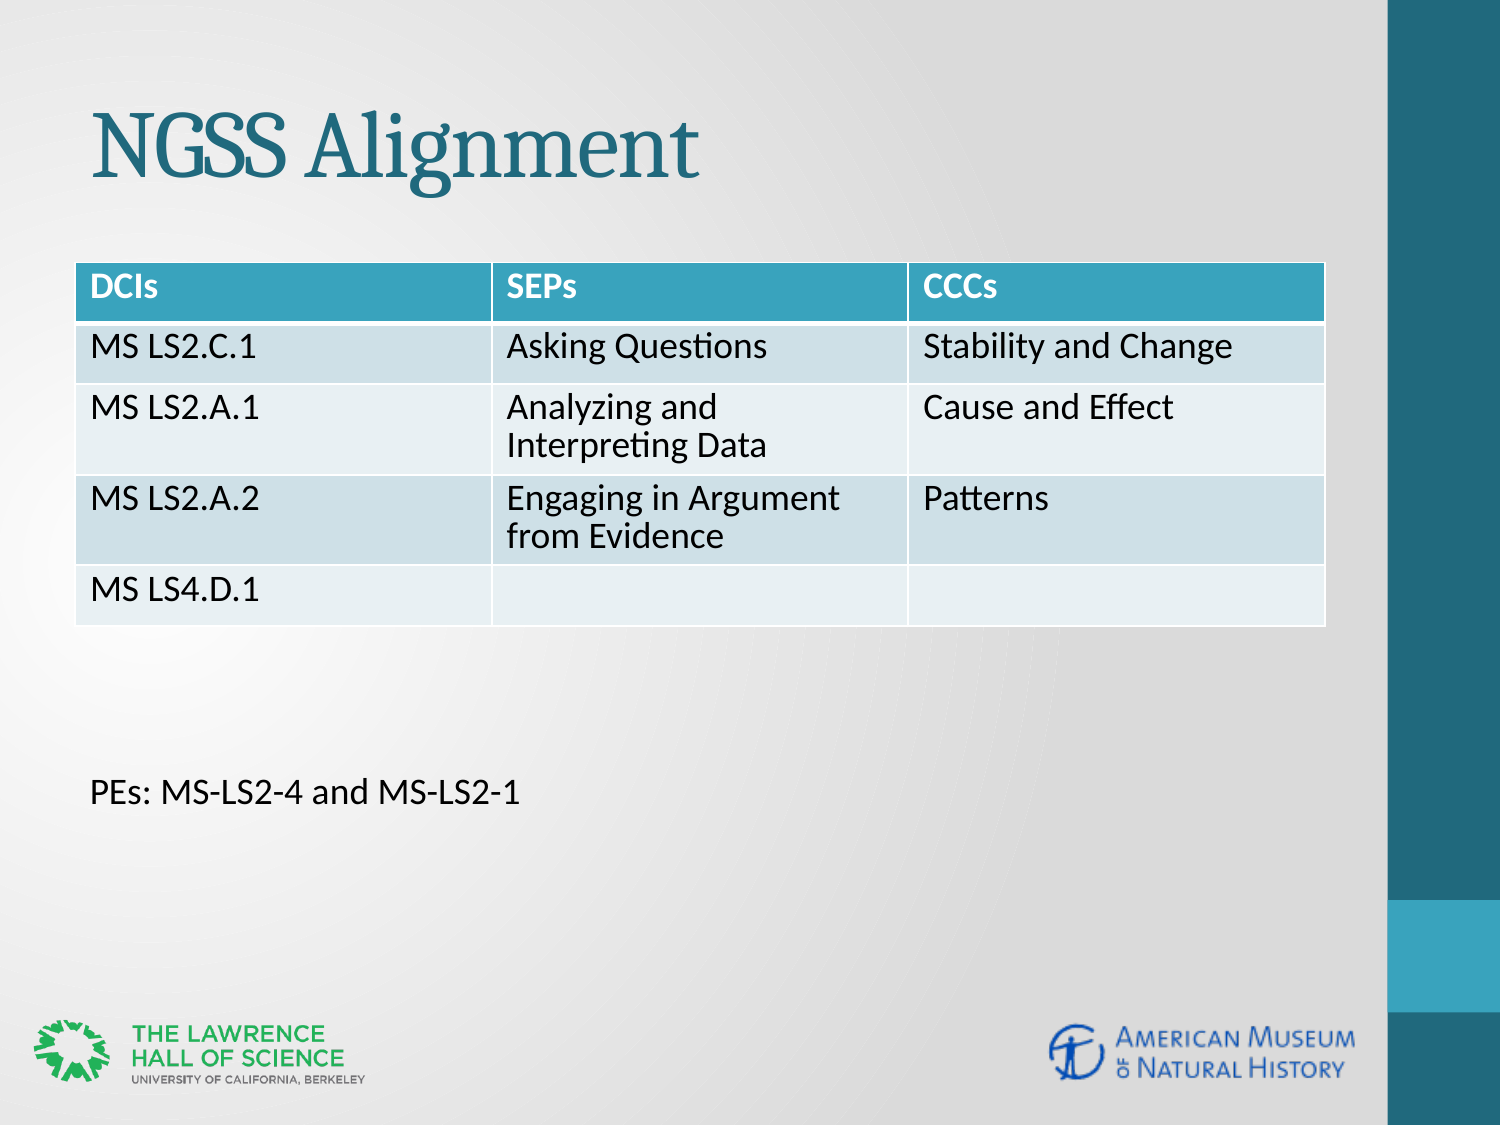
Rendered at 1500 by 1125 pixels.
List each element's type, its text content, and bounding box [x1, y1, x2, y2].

table_cell MS LS2.A.2 [76, 476, 491, 564]
table_cell Asking Questions [493, 326, 907, 383]
table_cell Analyzing and Interpreting Data [493, 385, 907, 474]
table_cell MS LS4.D.1 [76, 566, 491, 625]
table_cell MS LS2.A.1 [76, 385, 491, 474]
text_box PEs: MS-LS2-4 and MS-LS2-1 [75, 759, 1325, 819]
table_cell [493, 566, 907, 625]
table_header CCCs [909, 263, 1324, 321]
table_cell Cause and Effect [909, 385, 1324, 474]
table_cell Engaging in Argument from Evidence [493, 476, 907, 564]
title NGSS Alignment [75, 45, 1325, 233]
table_cell Stability and Change [909, 326, 1324, 383]
table_cell MS LS2.C.1 [76, 326, 491, 383]
table_header DCIs [76, 263, 491, 321]
table_cell [909, 566, 1324, 625]
table_cell Patterns [909, 476, 1324, 564]
table_header SEPs [493, 263, 907, 321]
